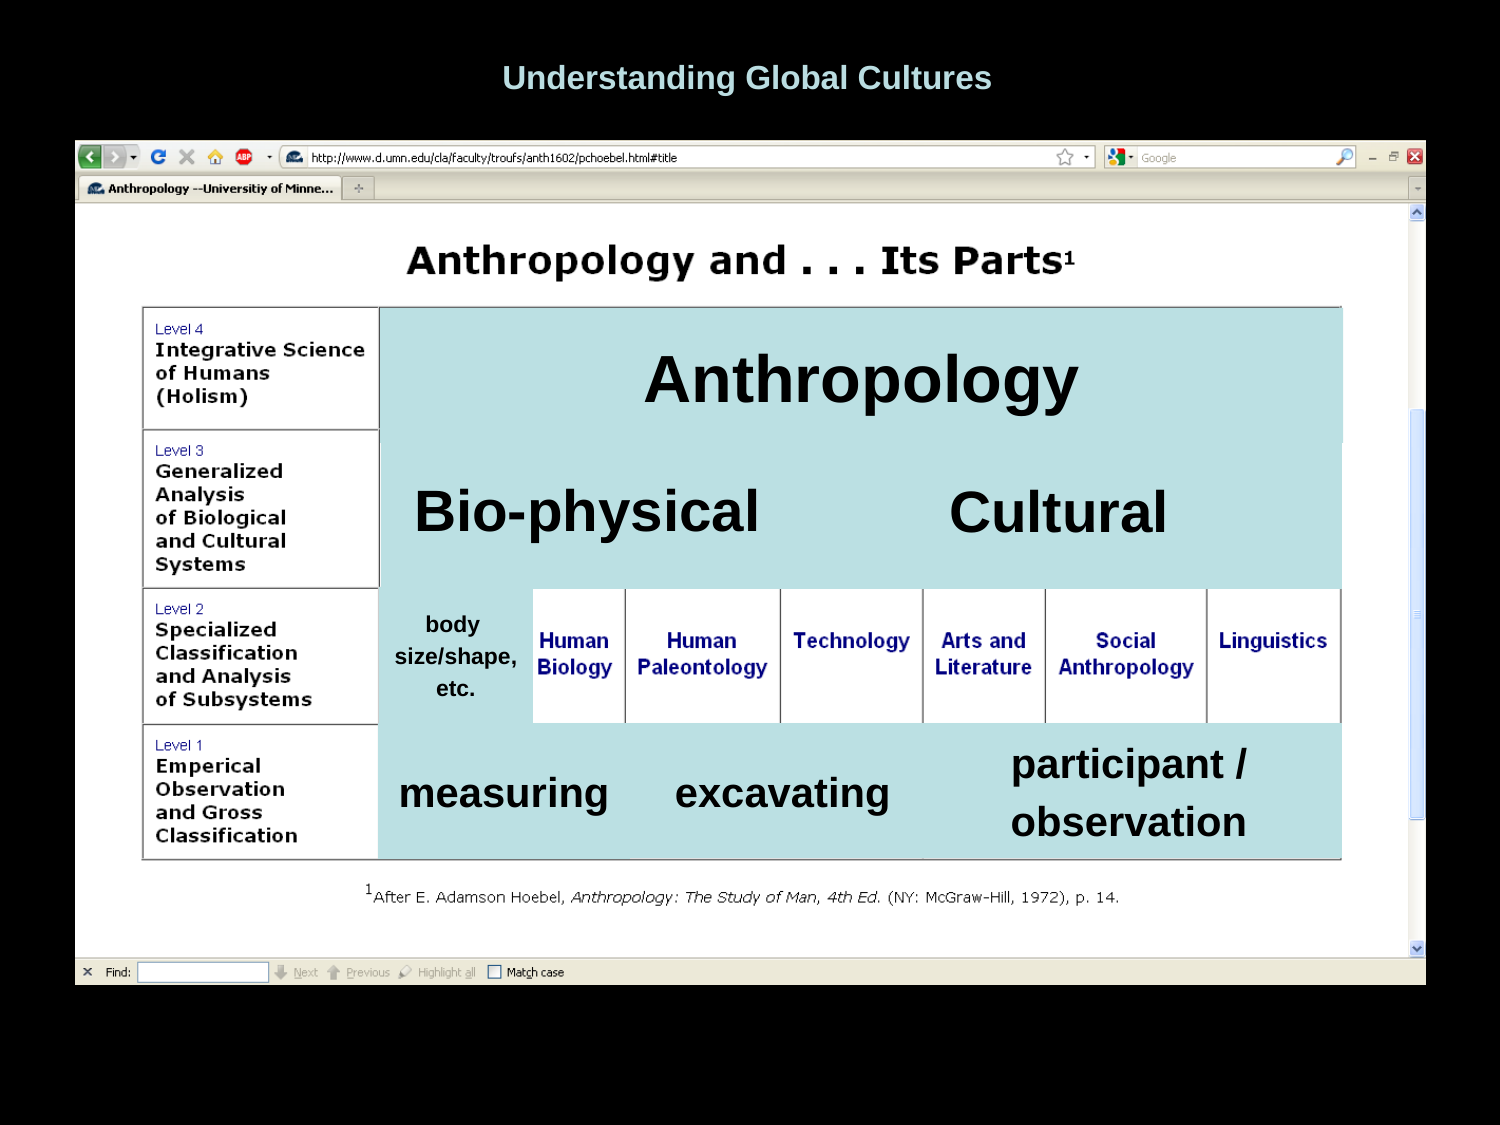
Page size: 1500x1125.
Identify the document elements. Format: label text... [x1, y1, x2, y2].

text_box Understanding Global Cultures [72, 42, 1423, 110]
picture [74, 140, 1426, 985]
